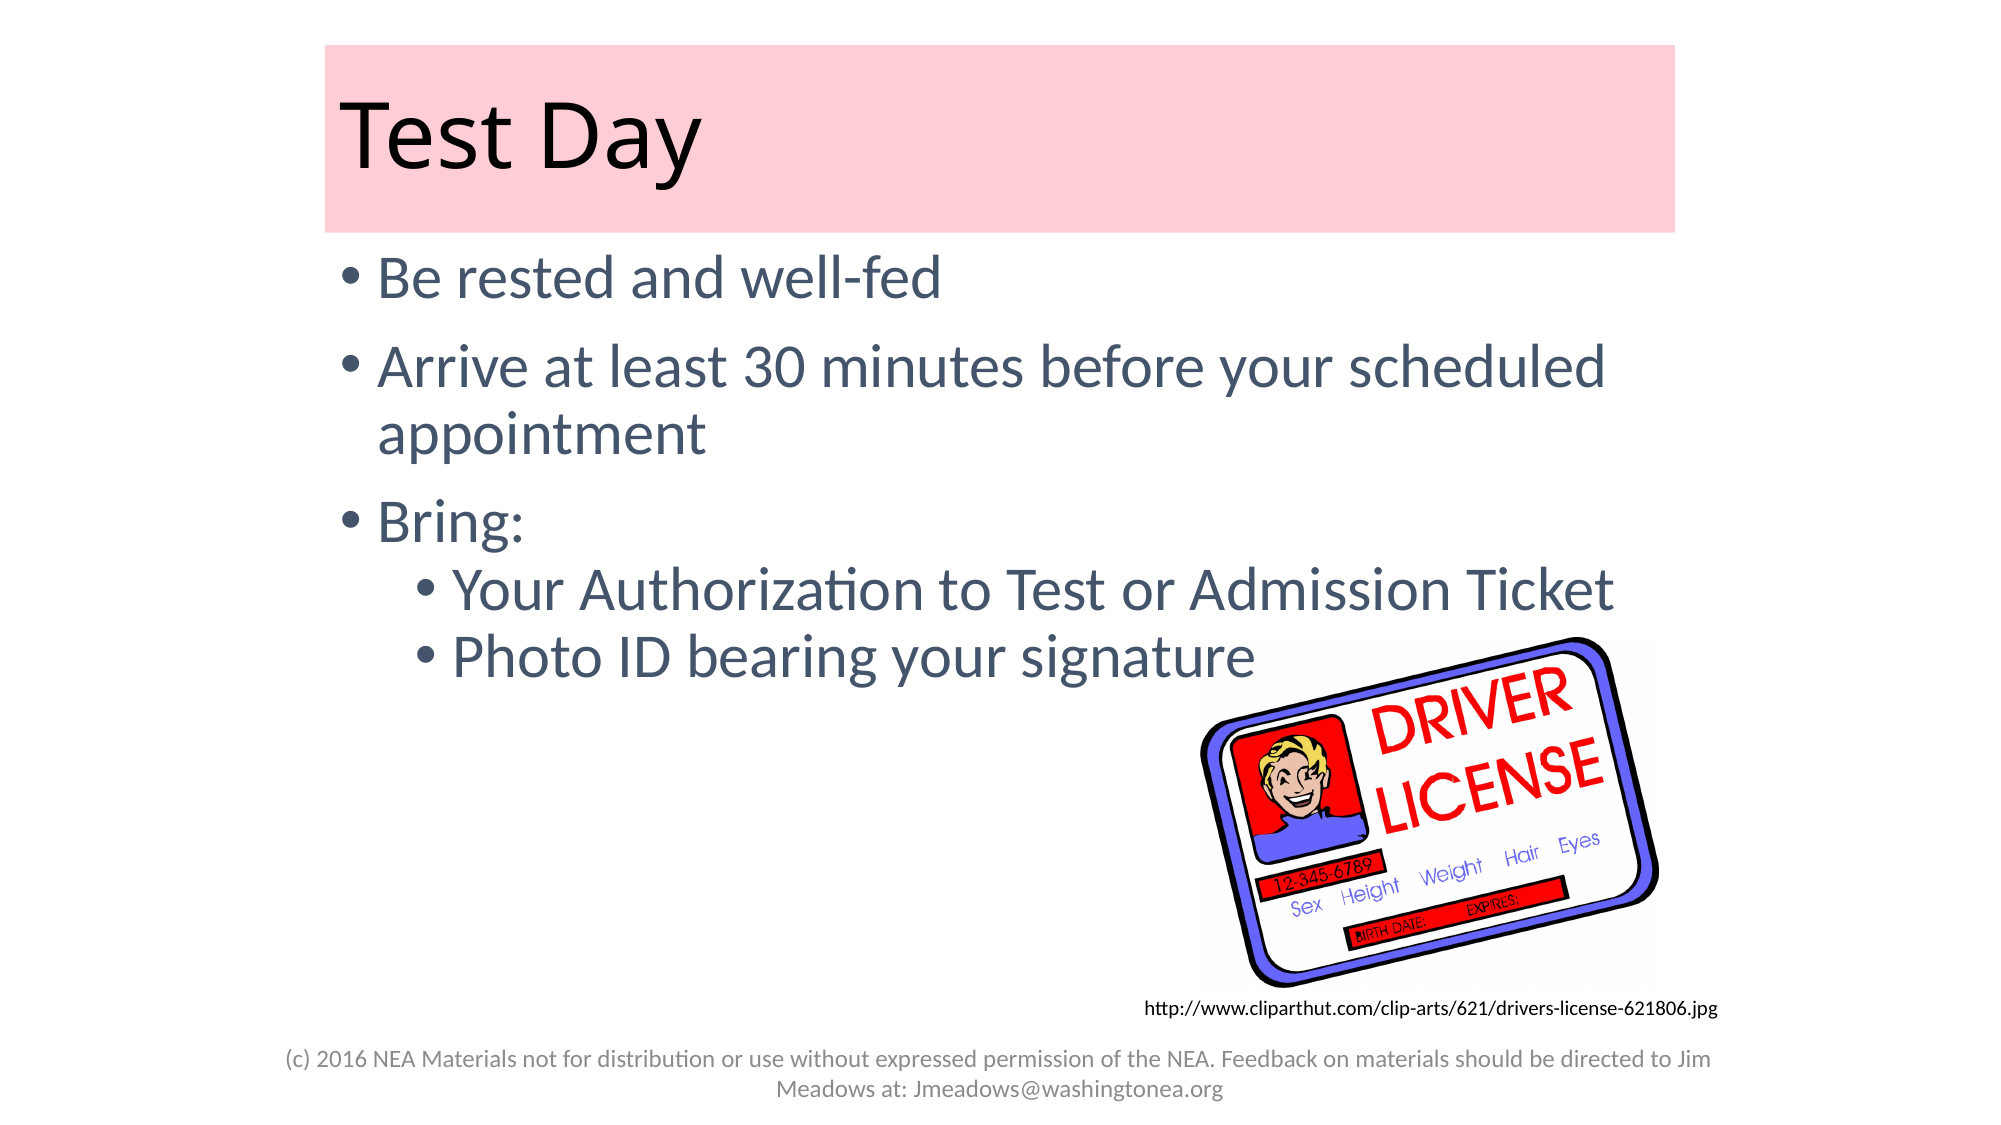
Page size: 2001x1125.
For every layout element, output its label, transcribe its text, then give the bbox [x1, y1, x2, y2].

text_box http://www.cliparthut.com/clip-arts/621/drivers-license-621806.jpg [1129, 987, 1734, 1028]
footer (c) 2016 NEA Materials not for distribution or use without expressed permission of the NEA. Feedback on materials should be directed to Jim Meadows at: Jmeadows@washingtonea.org [249, 1042, 1750, 1103]
title Test Day [324, 45, 1675, 233]
list Be rested and well-fed Arrive at least 30 minutes before your scheduled appointment Bring: Your Authorization to Test or Admission Ticket Photo ID bearing your signature [324, 237, 1700, 1042]
picture [1199, 637, 1659, 988]
